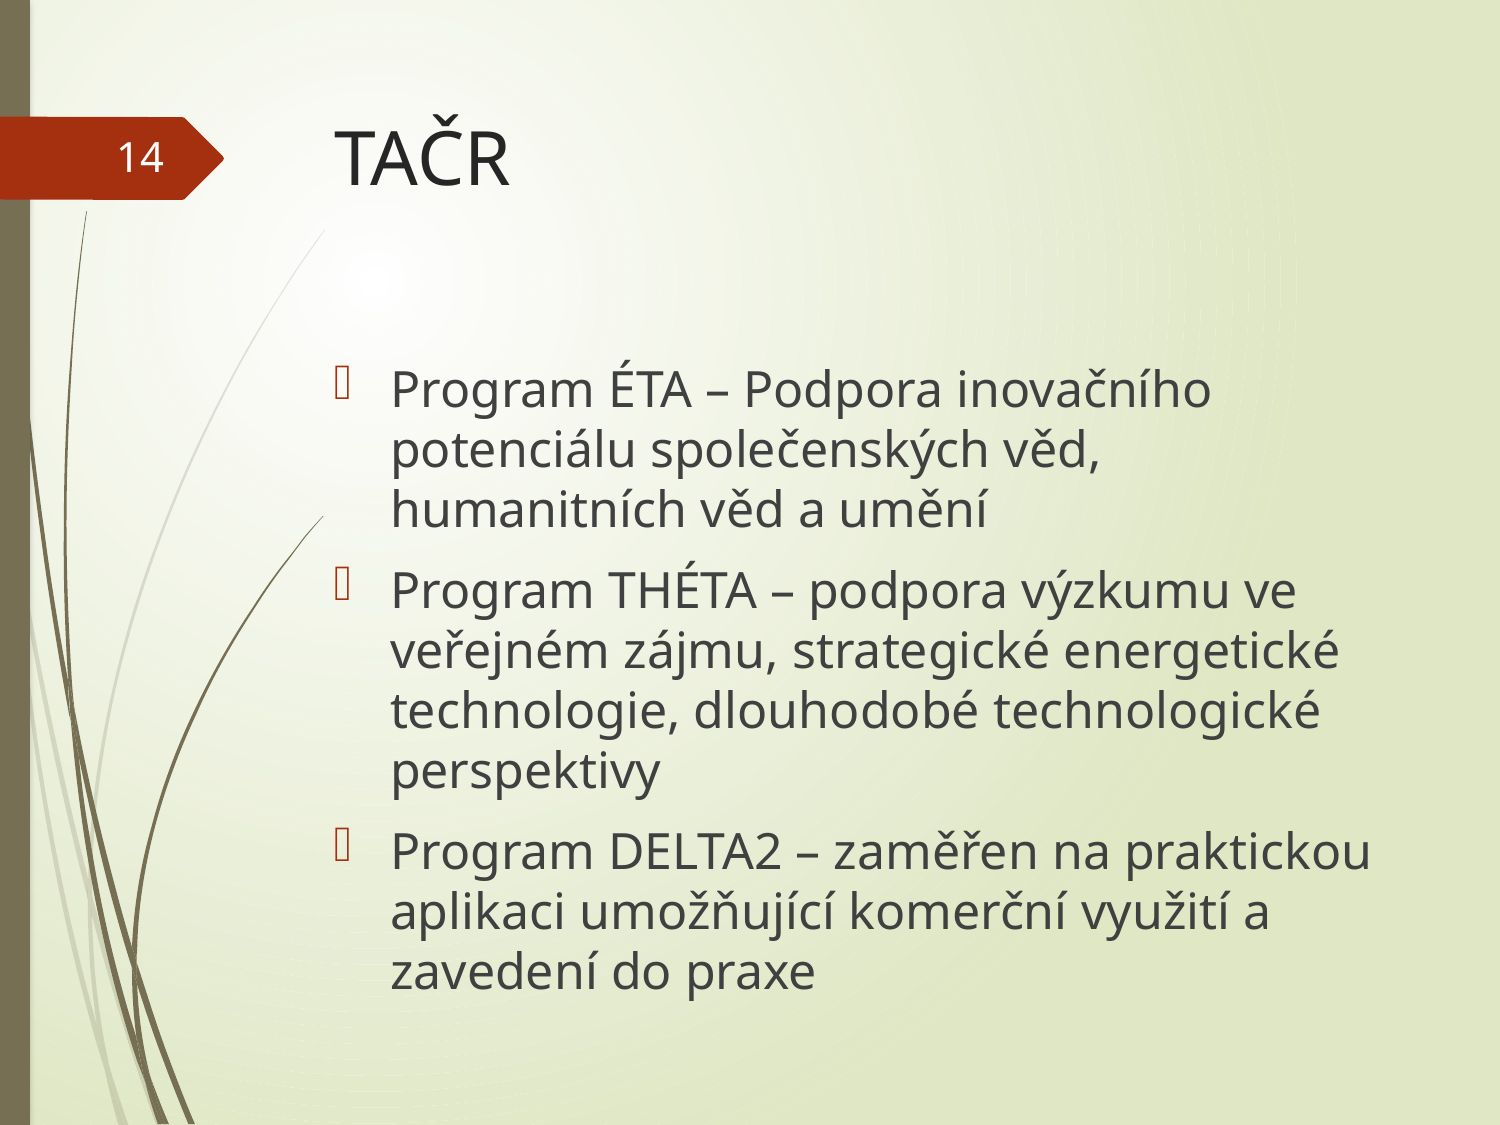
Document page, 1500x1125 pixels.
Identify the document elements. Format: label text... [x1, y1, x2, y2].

title TAČR [319, 102, 1400, 313]
list Program ÉTA – Podpora inovačního potenciálu společenských věd, humanitních věd a umění Program THÉTA – podpora výzkumu ve veřejném zájmu, strategické energetické technologie, dlouhodobé technologické perspektivy Program DELTA2 – zaměřen na praktickou aplikaci umožňující komerční využití a zavedení do praxe [318, 350, 1400, 970]
slide_number 14 [83, 129, 180, 190]
